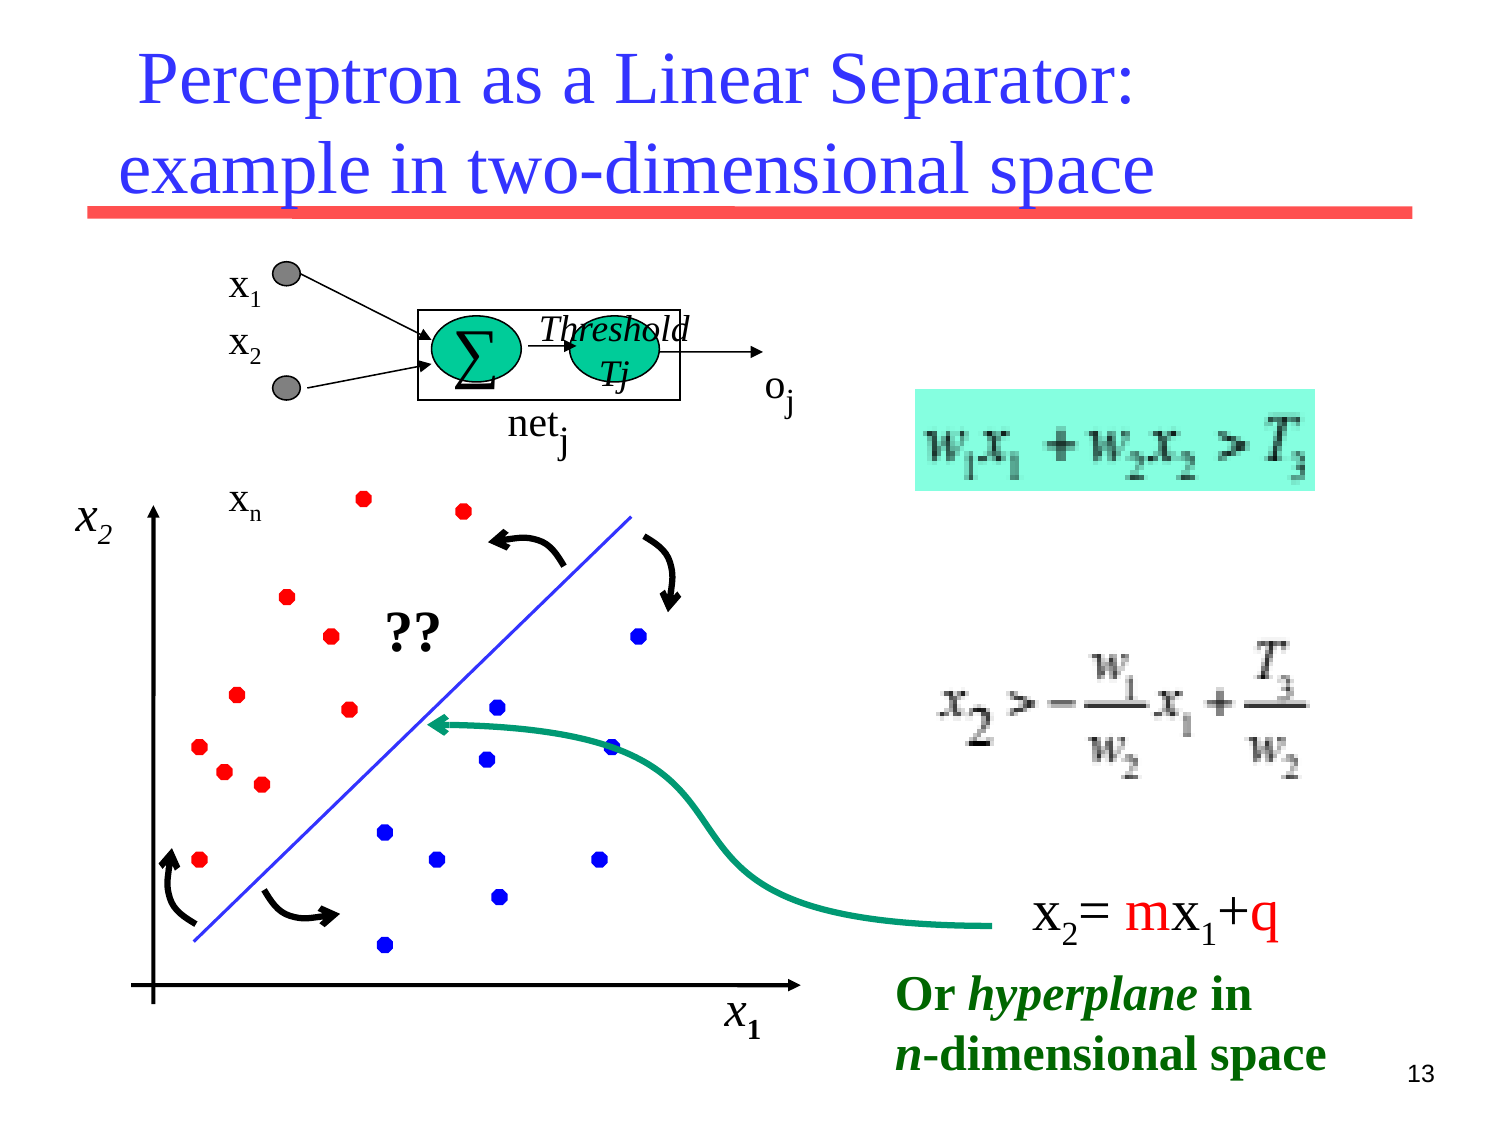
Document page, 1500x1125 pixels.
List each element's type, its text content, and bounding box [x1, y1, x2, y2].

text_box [56, 473, 801, 1046]
title Perceptron as a Linear Separator: example in two-dimensional space [0, 37, 1275, 200]
text_box Or hyperplane in n-dimensional space [879, 952, 1342, 1089]
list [914, 388, 1315, 491]
text_box x2= mx1+q [1017, 864, 1295, 960]
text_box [426, 724, 993, 927]
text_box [226, 248, 798, 407]
slide_number 13 [1137, 1050, 1450, 1125]
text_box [908, 616, 1316, 789]
